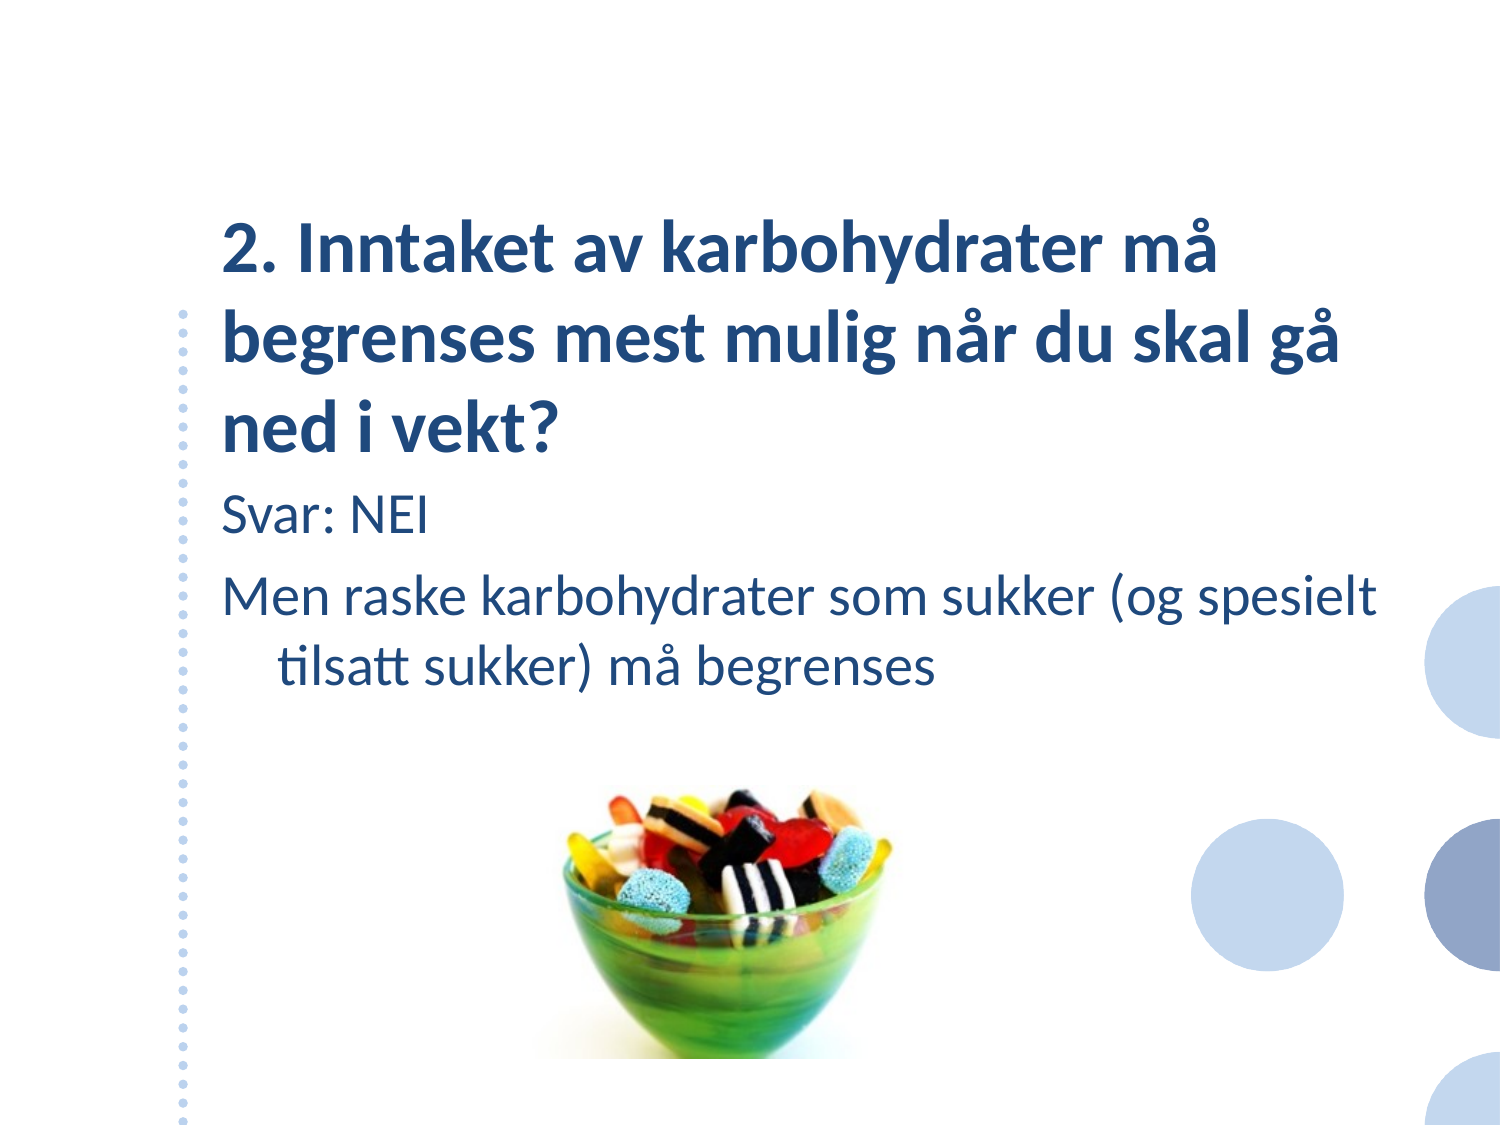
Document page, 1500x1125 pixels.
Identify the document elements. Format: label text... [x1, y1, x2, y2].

title 2. Inntaket av karbohydrater må begrenses mest mulig når du skal gå ned i vekt? [206, 243, 1400, 421]
picture [1191, 586, 1500, 1125]
list Svar: NEI Men raske karbohydrater som sukker (og spesielt tilsatt sukker) må begrenses [206, 467, 1412, 1052]
picture [489, 785, 975, 1059]
